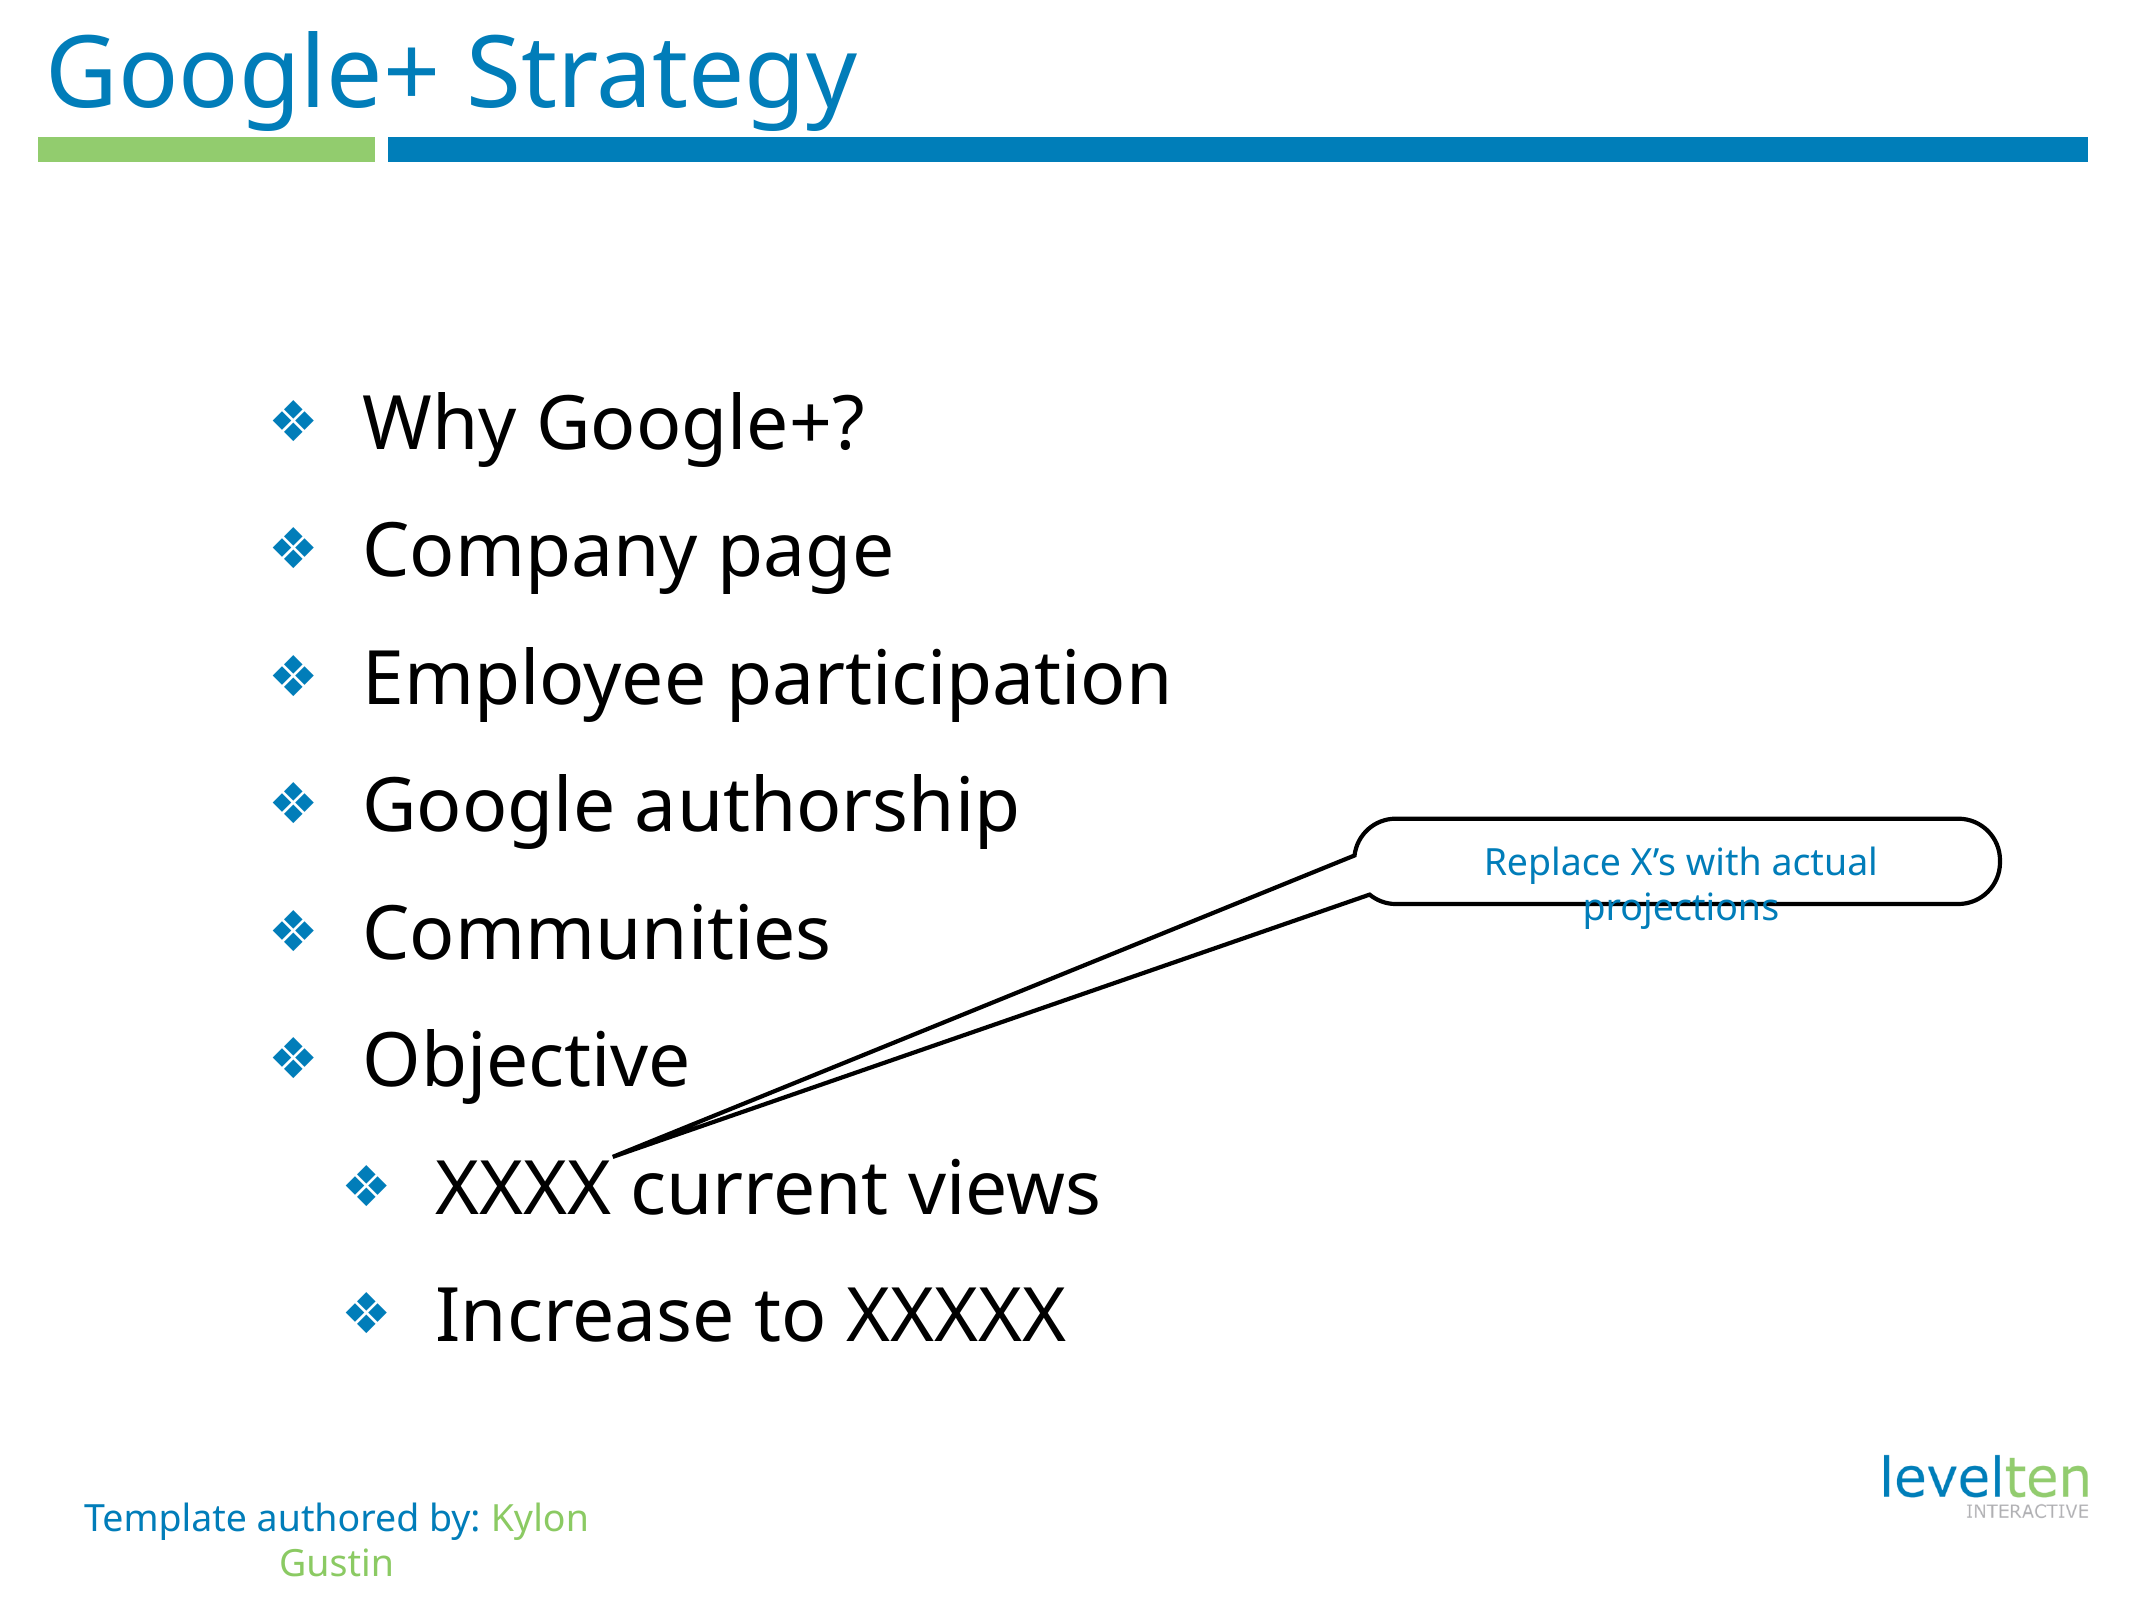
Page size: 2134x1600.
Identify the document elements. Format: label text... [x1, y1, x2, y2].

picture [1903, 1470, 1918, 1478]
title Google+ Strategy [36, 0, 2088, 136]
picture [1879, 1449, 2092, 1521]
list Why Google+? Company page Employee participation Google authorship Communities Objective XXXX current views Increase to XXXXX [207, 264, 1926, 1468]
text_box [612, 818, 2001, 1158]
